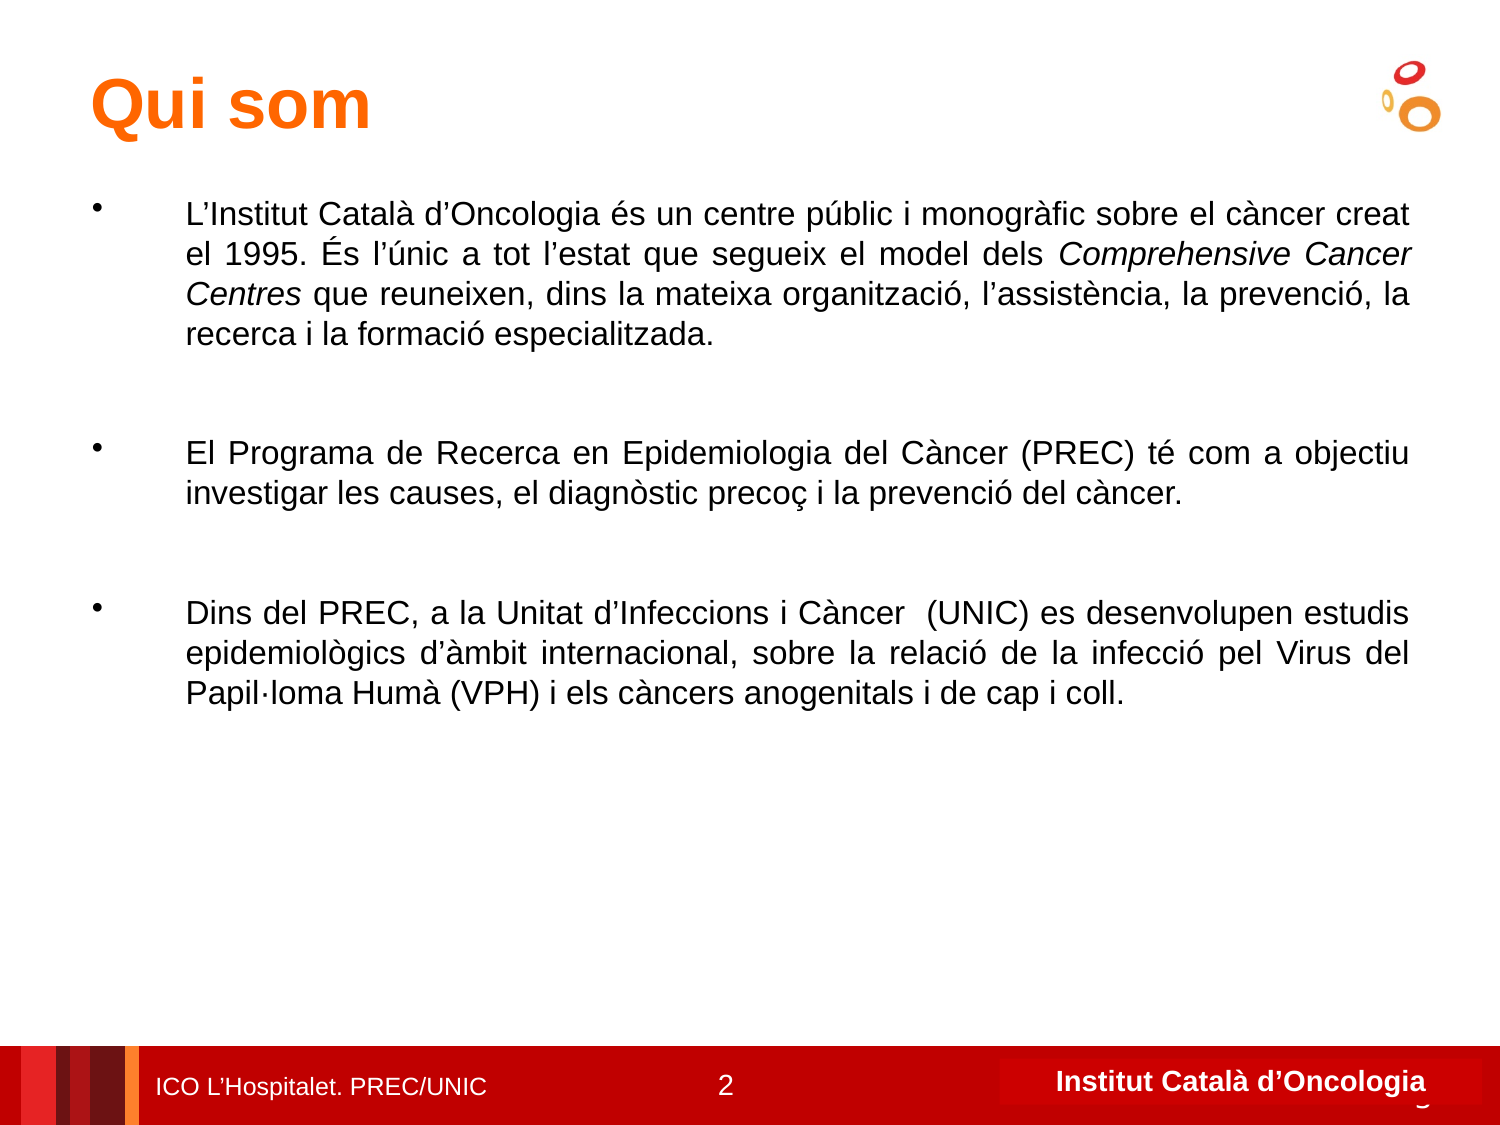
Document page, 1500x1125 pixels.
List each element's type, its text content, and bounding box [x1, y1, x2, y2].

title Qui som [75, 42, 1425, 159]
list L’Institut Català d’Oncologia és un centre públic i monogràfic sobre el càncer creat el 1995. És l’únic a tot l’estat que segueix el model dels Comprehensive Cancer Centres que reuneixen, dins la mateixa organització, l’assistència, la prevenció, la recerca i la formació especialitzada. El Programa de Recerca en Epidemiologia del Càncer (PREC) té com a objectiu investigar les causes, el diagnòstic precoç i la prevenció del càncer. Dins del PREC, a la Unitat d’Infeccions i Càncer (UNIC) es desenvolupen estudis epidemiològics d’àmbit internacional, sobre la relació de la infecció pel Virus del Papil·loma Humà (VPH) i els càncers anogenitals i de cap i coll. [76, 184, 1427, 587]
text_box ICO L’Hospitalet. PREC/UNIC [140, 1062, 514, 1108]
picture [1425, 54, 1446, 138]
slide_number 2 [702, 1058, 786, 1106]
